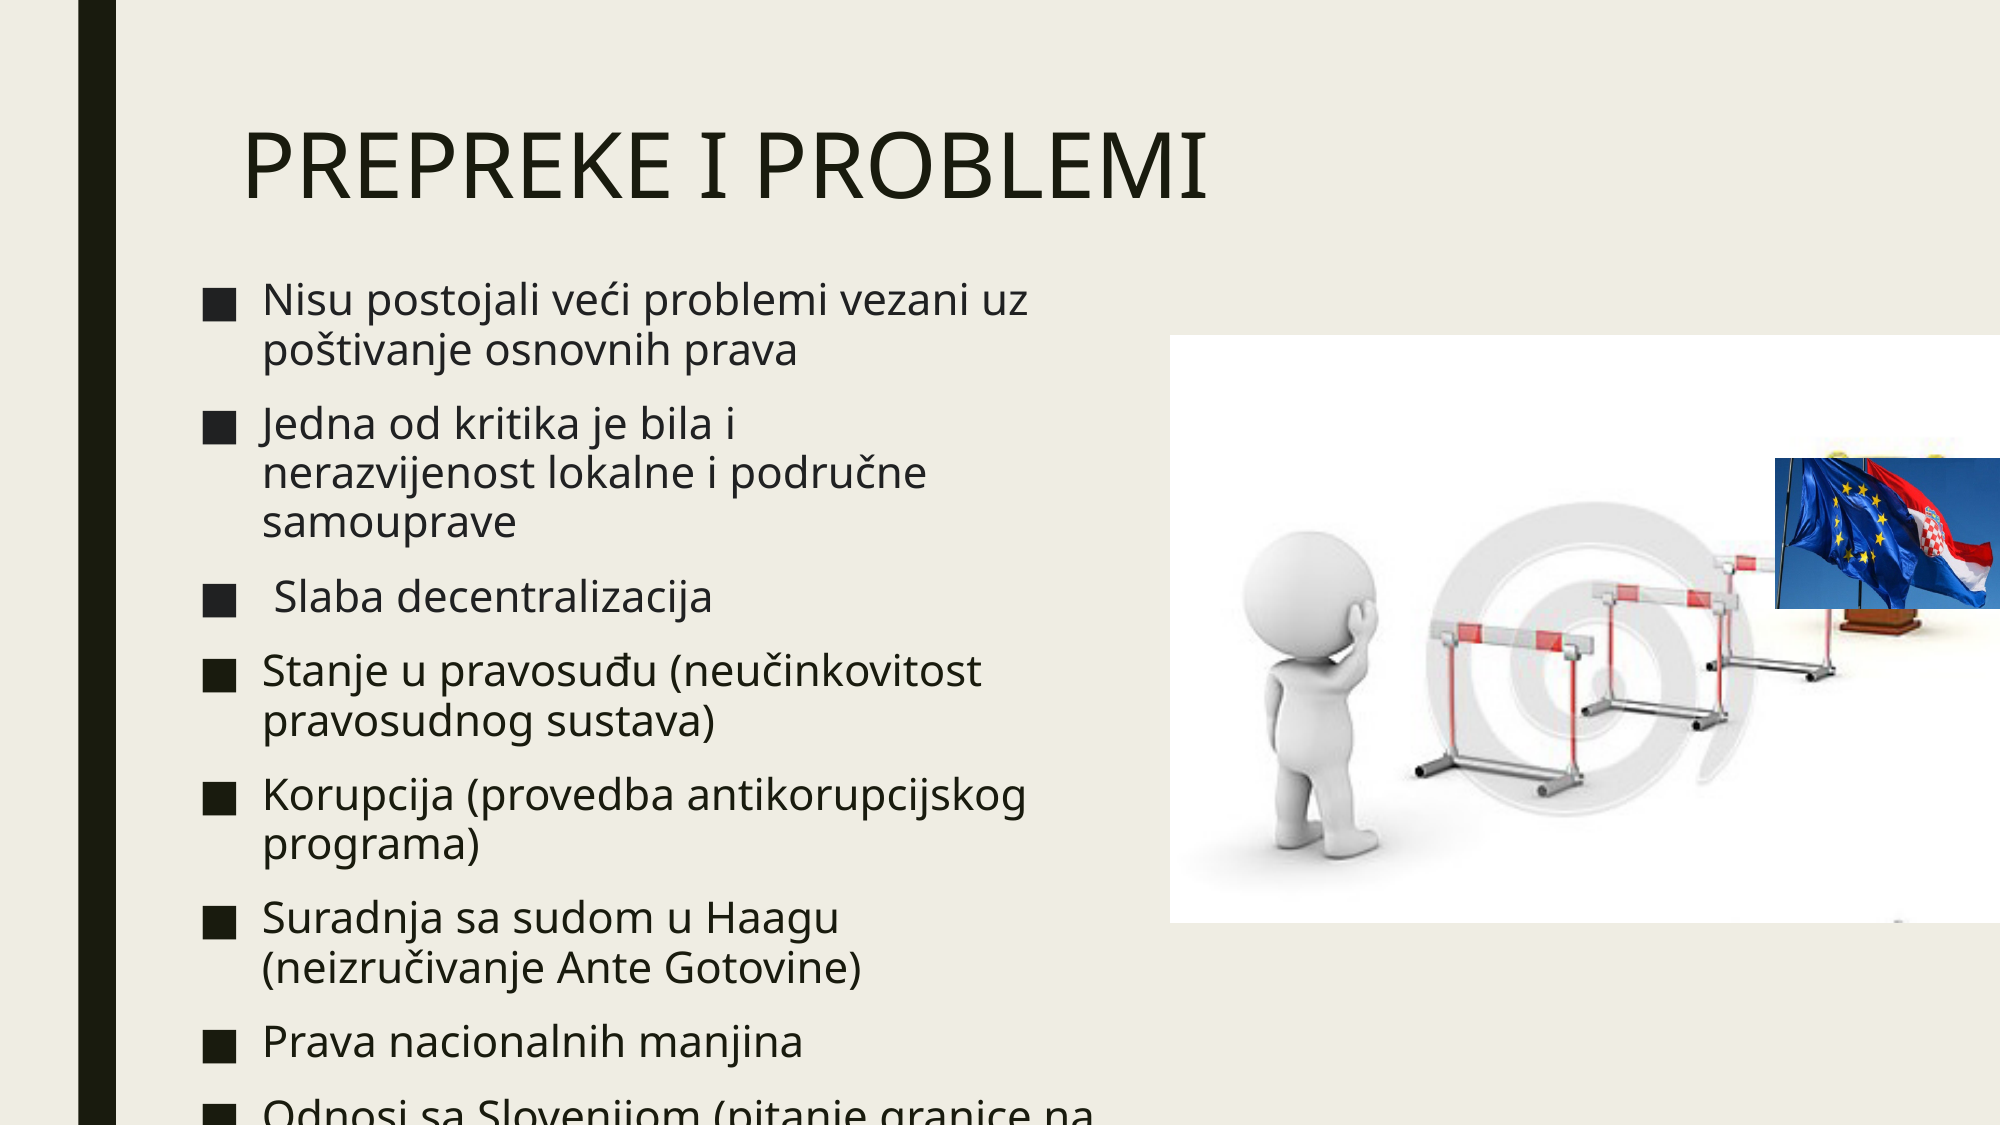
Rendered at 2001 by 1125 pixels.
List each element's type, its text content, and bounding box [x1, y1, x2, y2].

title PREPREKE I PROBLEMI [225, 112, 1800, 335]
list Nisu postojali veći problemi vezani uz poštivanje osnovnih prava Jedna od kritika je bila i nerazvijenost lokalne i područne samouprave Slaba decentralizacija Stanje u pravosuđu (neučinkovitost pravosudnog sustava) Korupcija (provedba antikorupcijskog programa) Suradnja sa sudom u Haagu (neizručivanje Ante Gotovine) Prava nacionalnih manjina Odnosi sa Slovenijom (pitanje granice na moru) [183, 268, 1171, 1013]
picture [1170, 335, 2000, 923]
